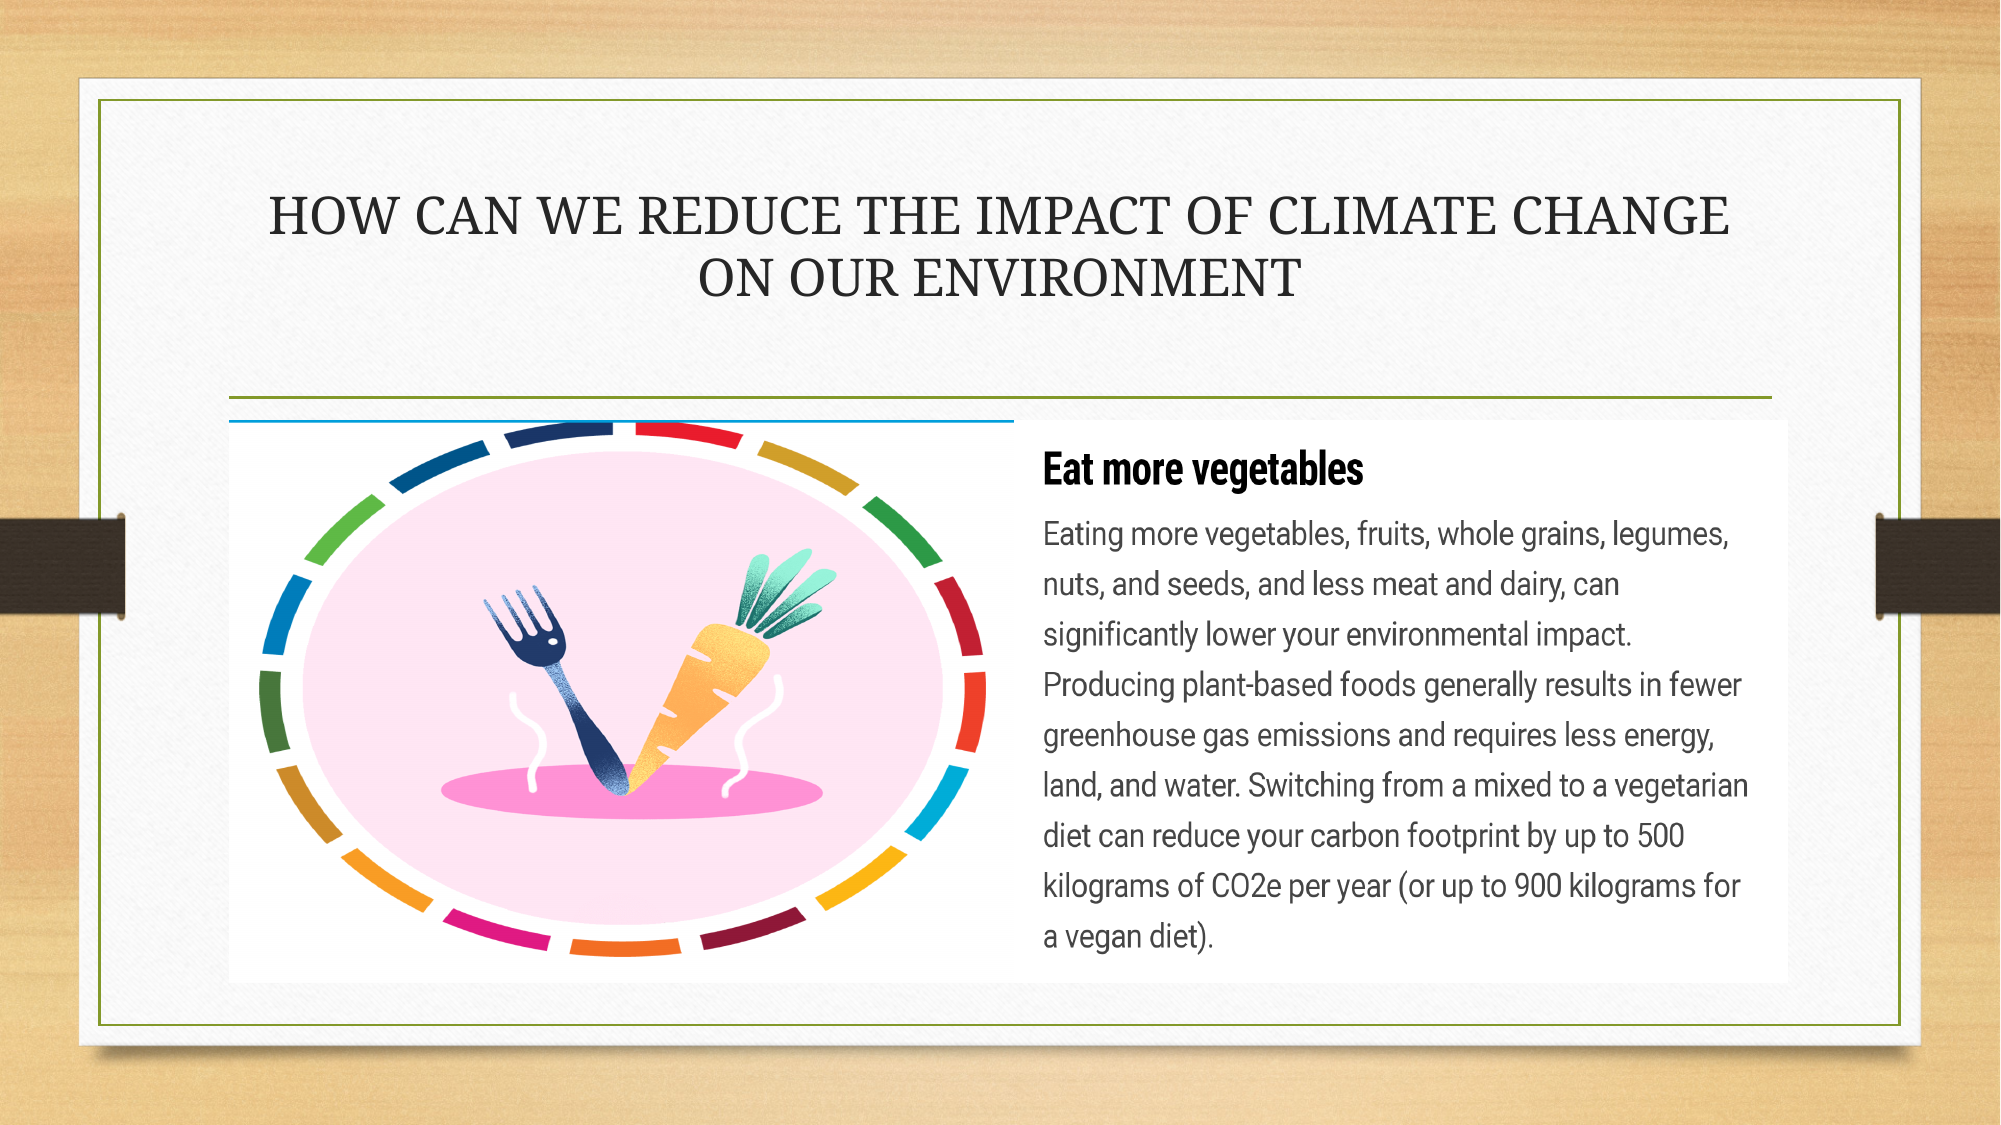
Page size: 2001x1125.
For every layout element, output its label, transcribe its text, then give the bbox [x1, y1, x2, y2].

picture [0, 0, 2001, 1125]
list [1013, 419, 1789, 984]
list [228, 419, 1013, 984]
title HOW CAN WE REDUCE THE IMPACT OF CLIMATE CHANGE ON OUR ENVIRONMENT [212, 161, 1788, 329]
